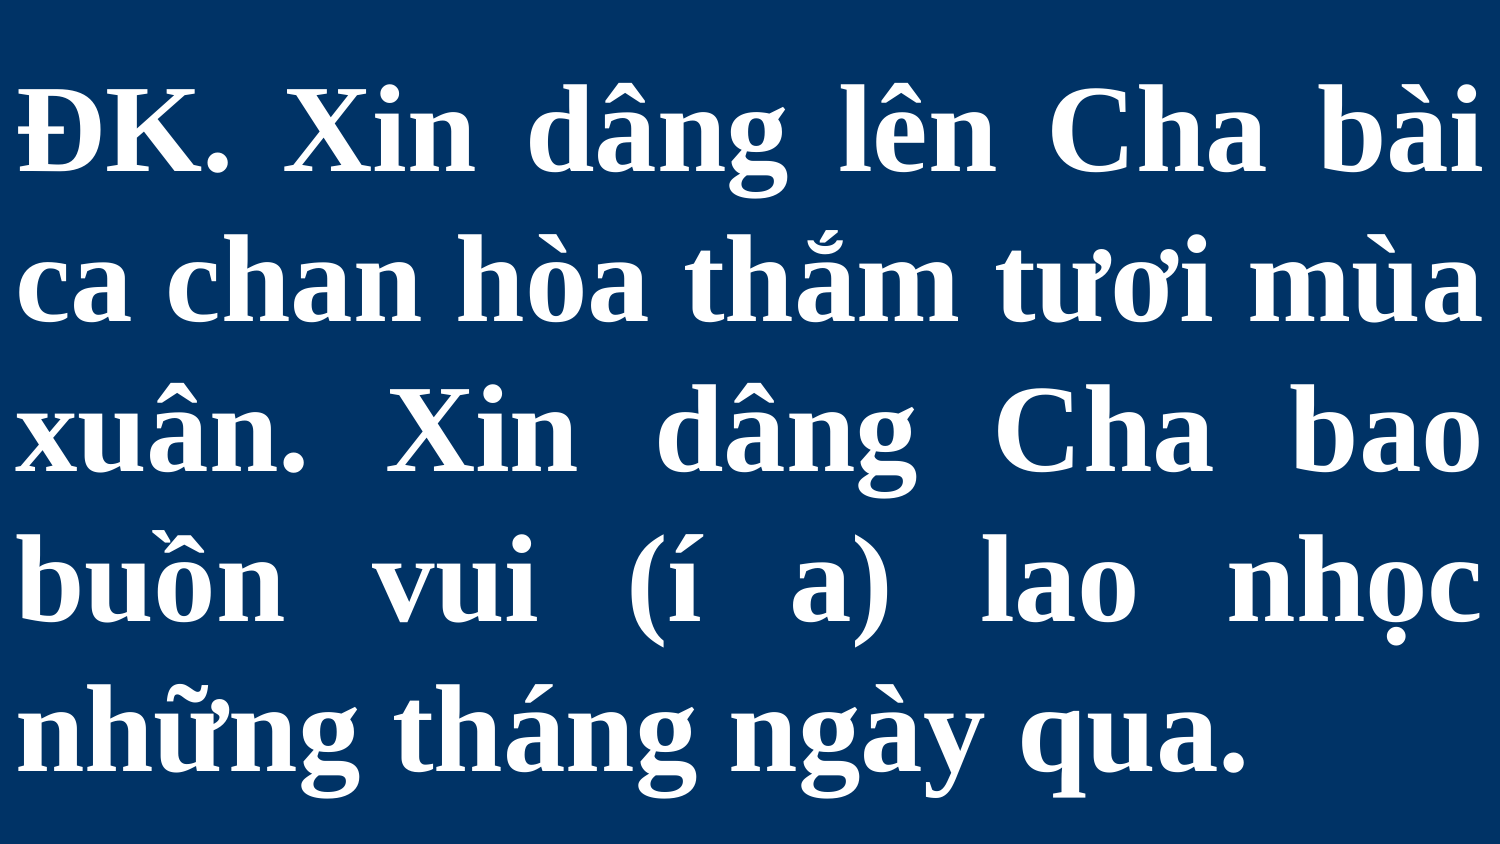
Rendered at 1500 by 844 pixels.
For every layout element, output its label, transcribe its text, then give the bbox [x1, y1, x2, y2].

title ĐK. Xin dâng lên Cha bài ca chan hòa thắm tươi mùa xuân. Xin dâng Cha bao buồn vui (í a) lao nhọc những tháng ngày qua. [0, 0, 1500, 844]
